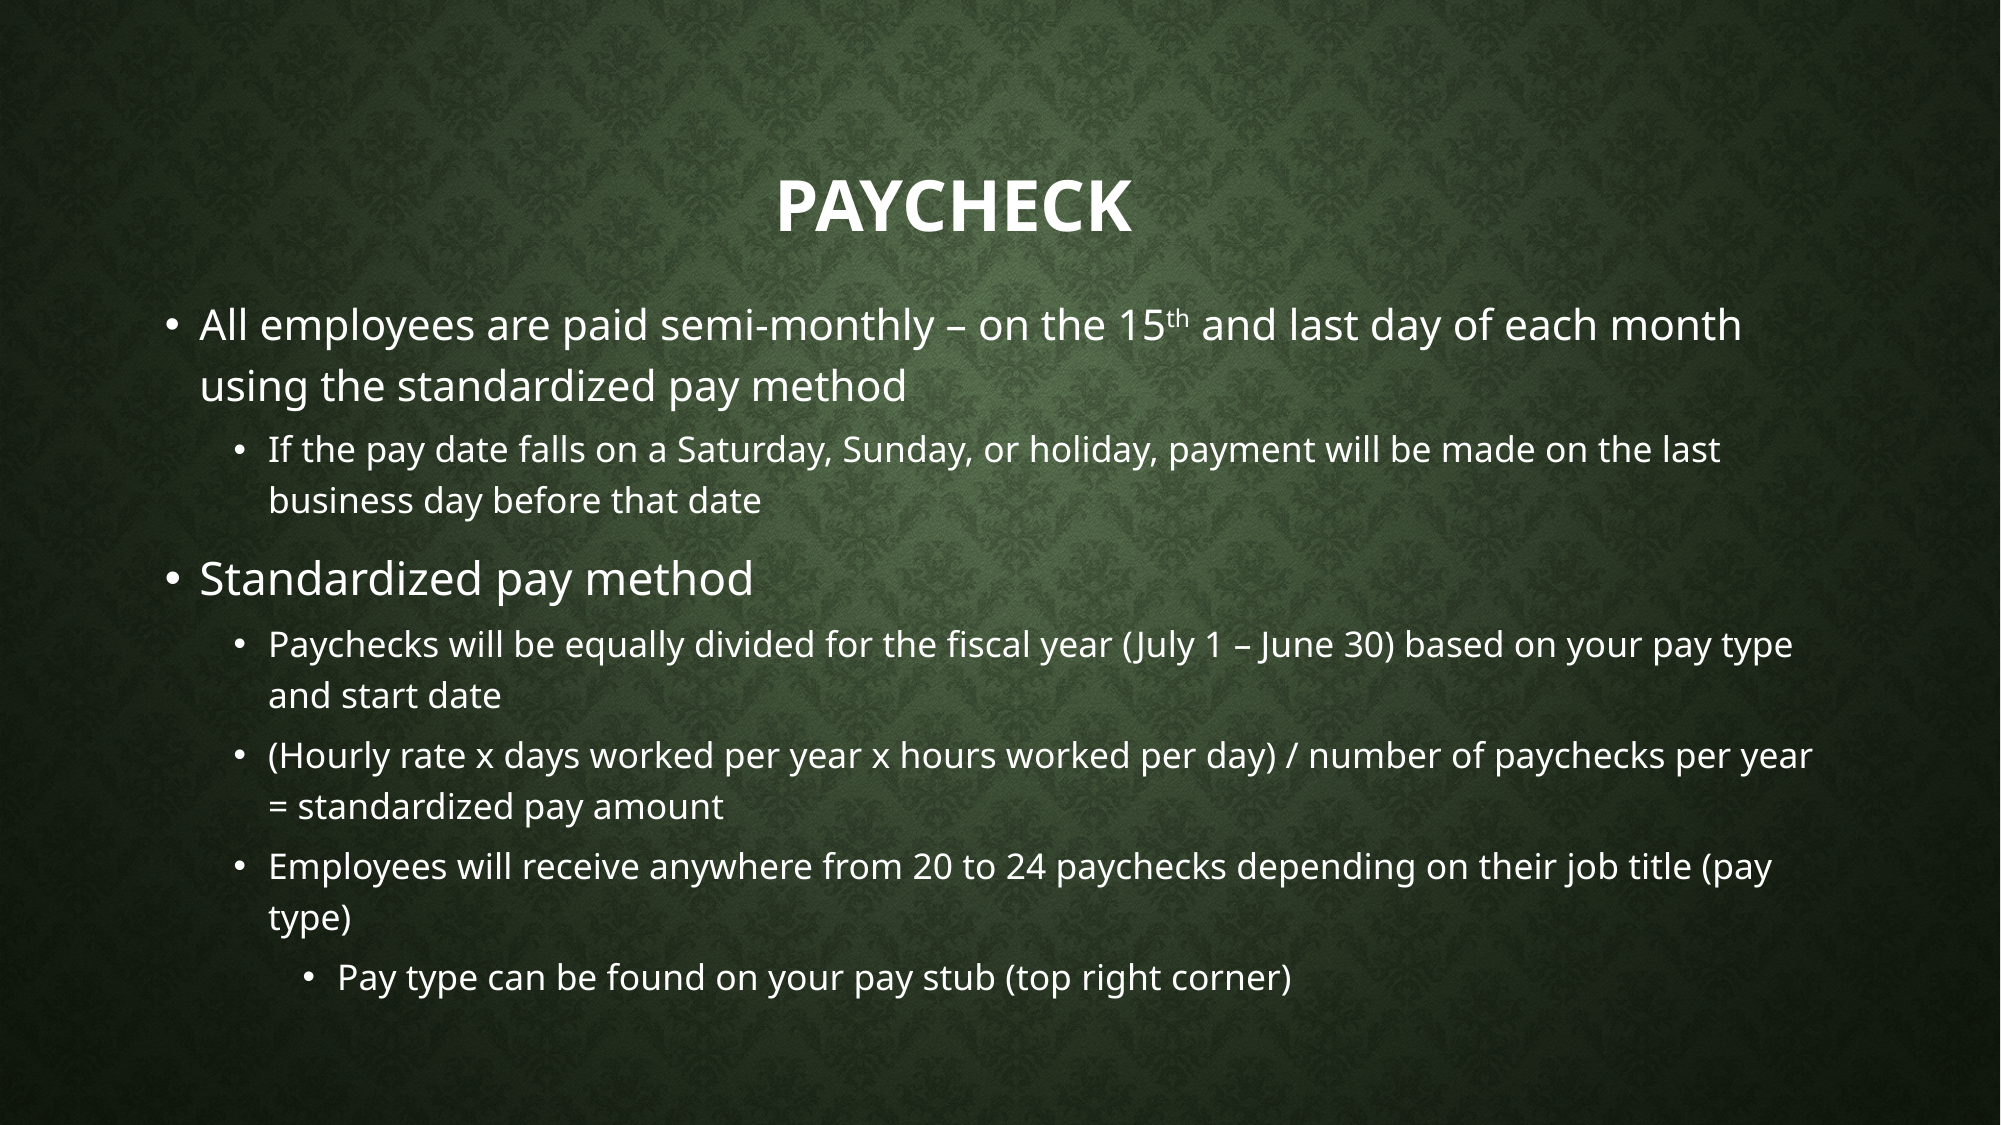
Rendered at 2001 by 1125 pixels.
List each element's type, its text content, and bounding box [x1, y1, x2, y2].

title Paycheck [149, 99, 1849, 280]
list All employees are paid semi-monthly – on the 15th and last day of each month using the standardized pay method If the pay date falls on a Saturday, Sunday, or holiday, payment will be made on the last business day before that date Standardized pay method Paychecks will be equally divided for the fiscal year (July 1 – June 30) based on your pay type and start date (Hourly rate x days worked per year x hours worked per day) / number of paychecks per year = standardized pay amount Employees will receive anywhere from 20 to 24 paychecks depending on their job title (pay type) Pay type can be found on your pay stub (top right corner) [149, 280, 1849, 1008]
